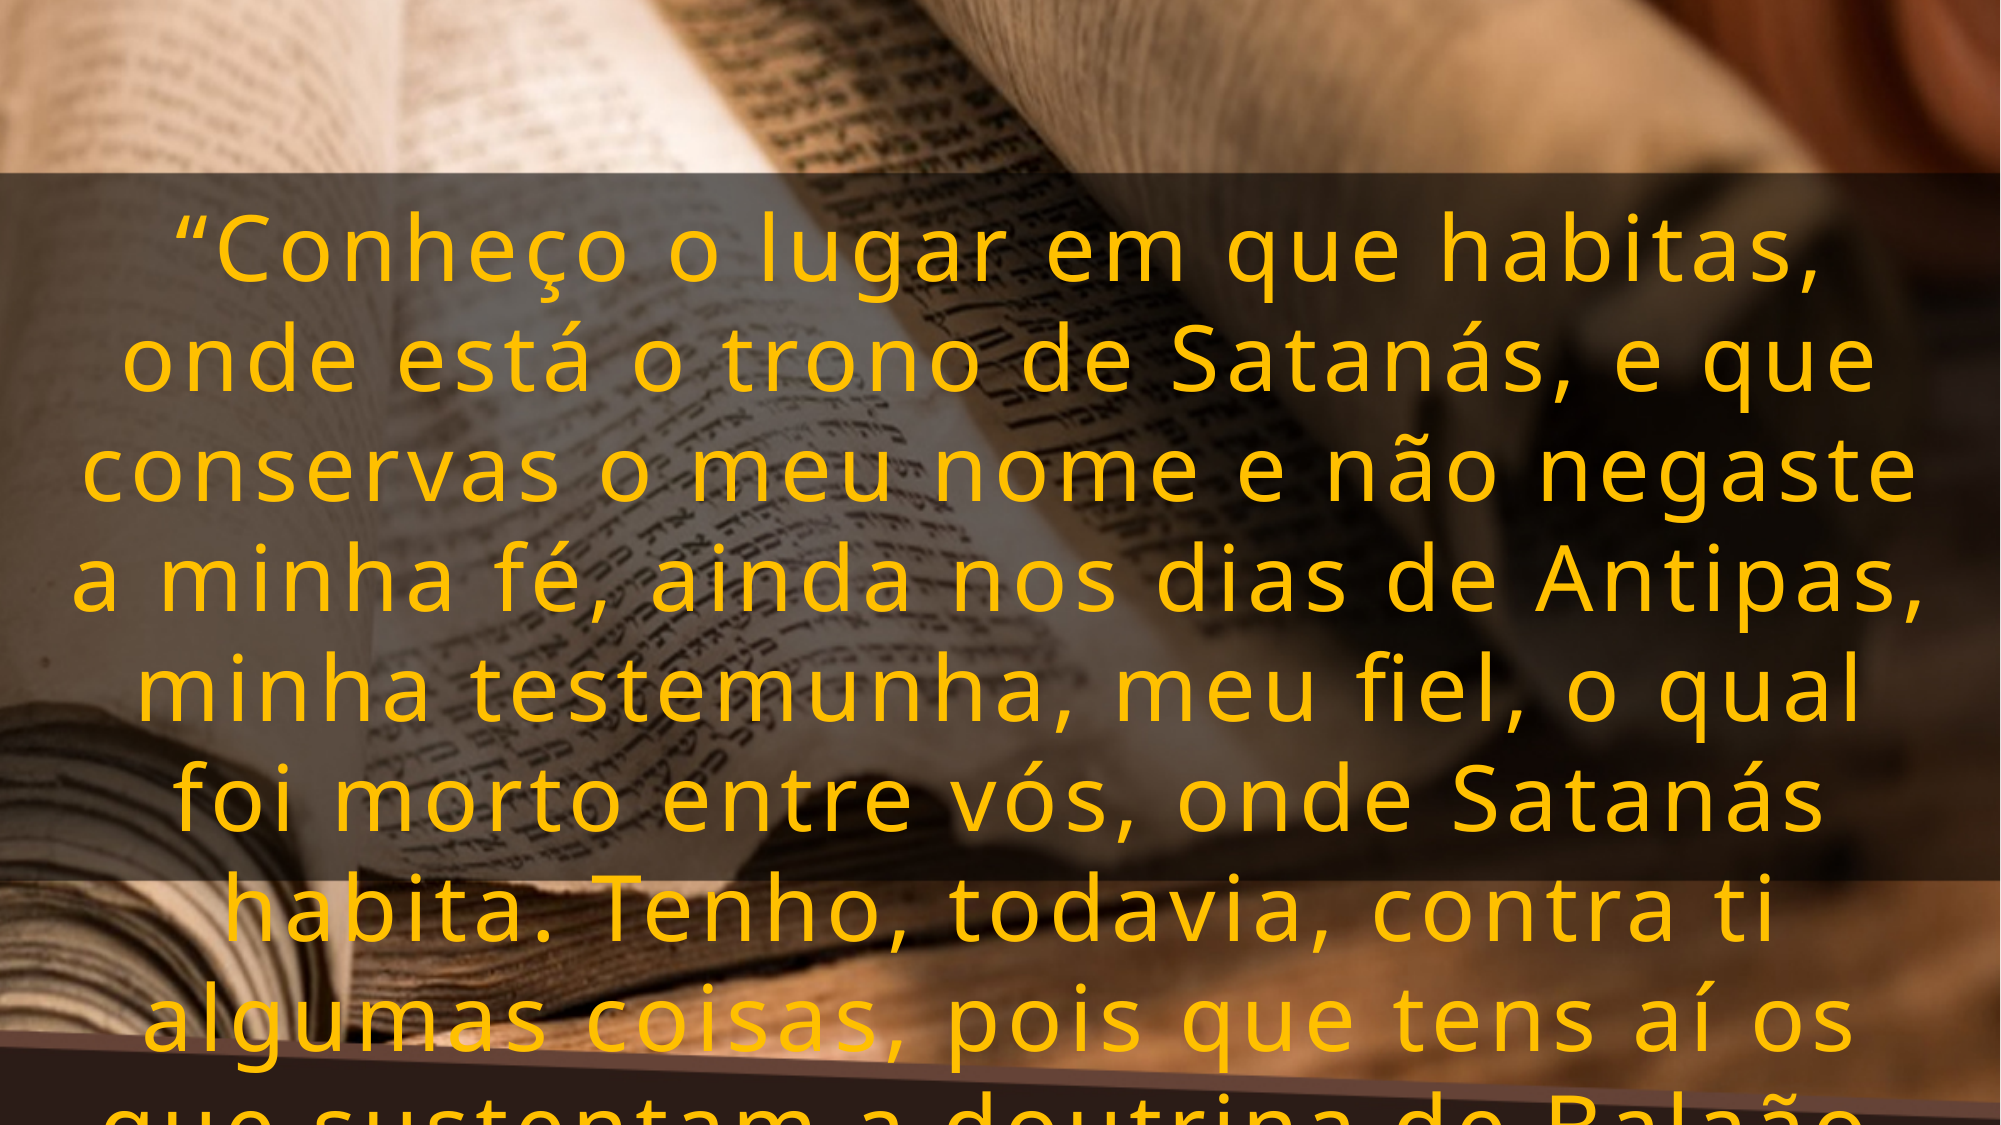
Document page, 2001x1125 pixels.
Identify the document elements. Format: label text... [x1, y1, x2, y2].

text_box “Conheço o lugar em que habitas, onde está o trono de Satanás, e que conservas o meu nome e não negaste a minha fé, ainda nos dias de Antipas, minha testemunha, meu fiel, o qual foi morto entre vós, onde Satanás habita. Tenho, todavia, contra ti algumas coisas, pois que tens aí os que sustentam a doutrina de Balaão, o qual ensinava a Balaque... [51, 182, 1957, 1125]
picture [0, 0, 2001, 1125]
